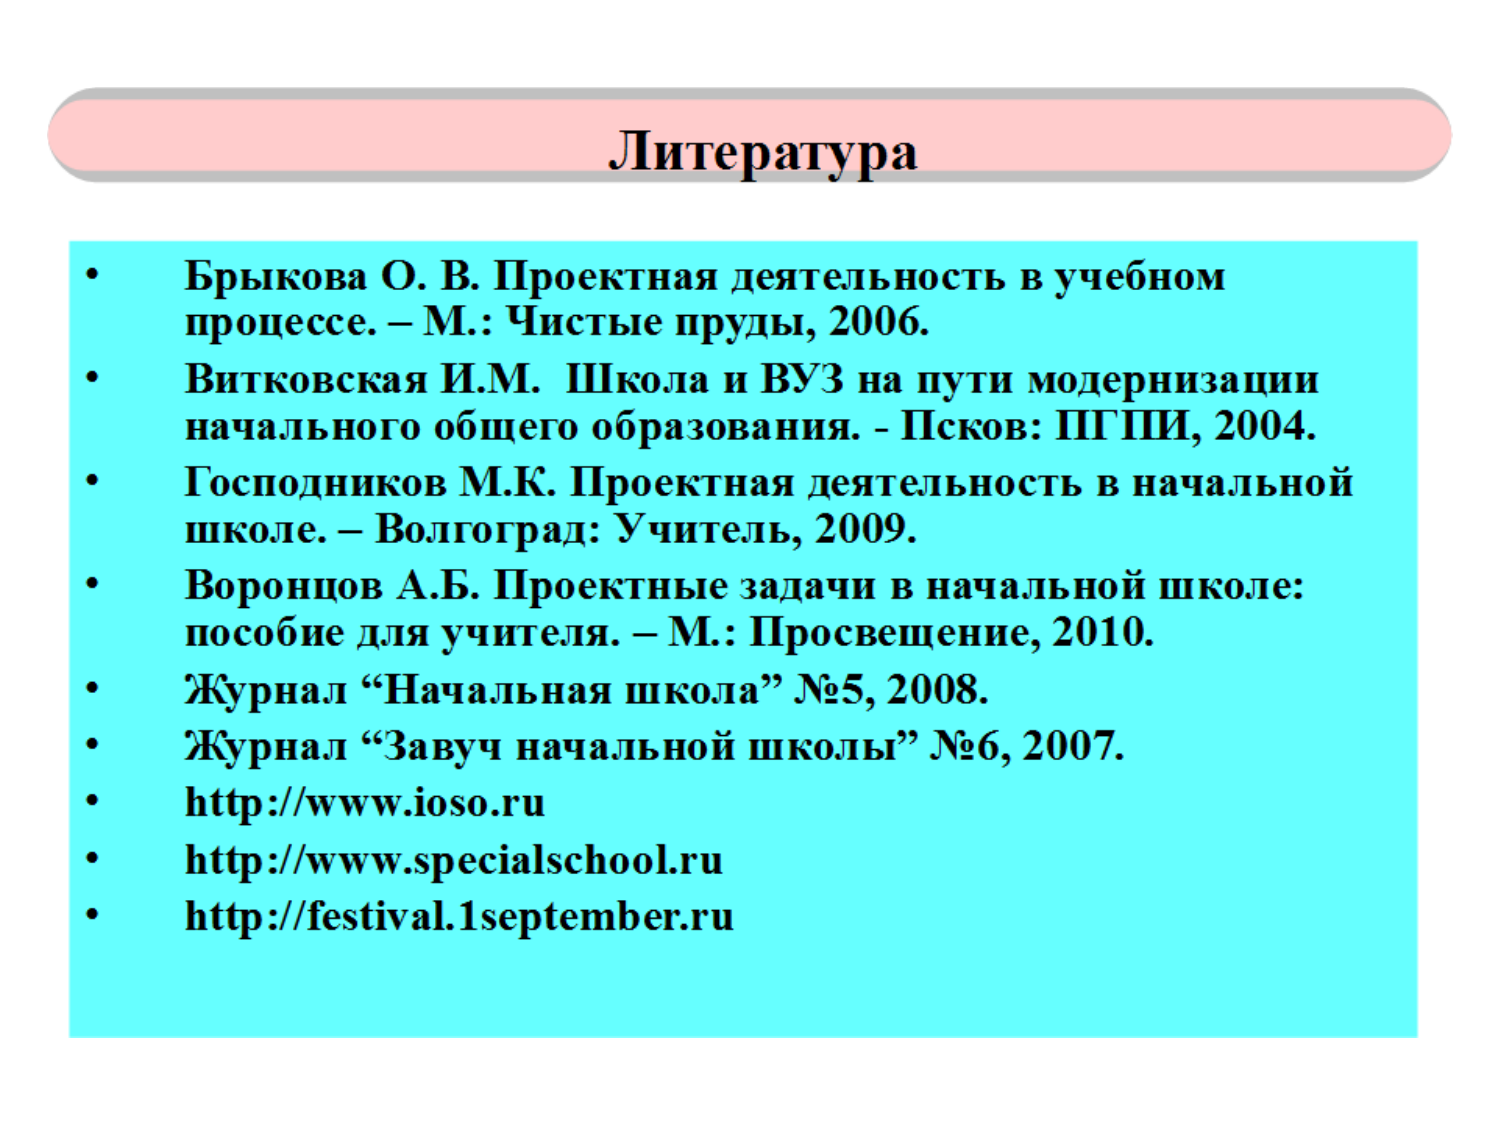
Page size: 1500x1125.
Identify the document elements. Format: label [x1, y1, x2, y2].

picture [46, 86, 1454, 1038]
